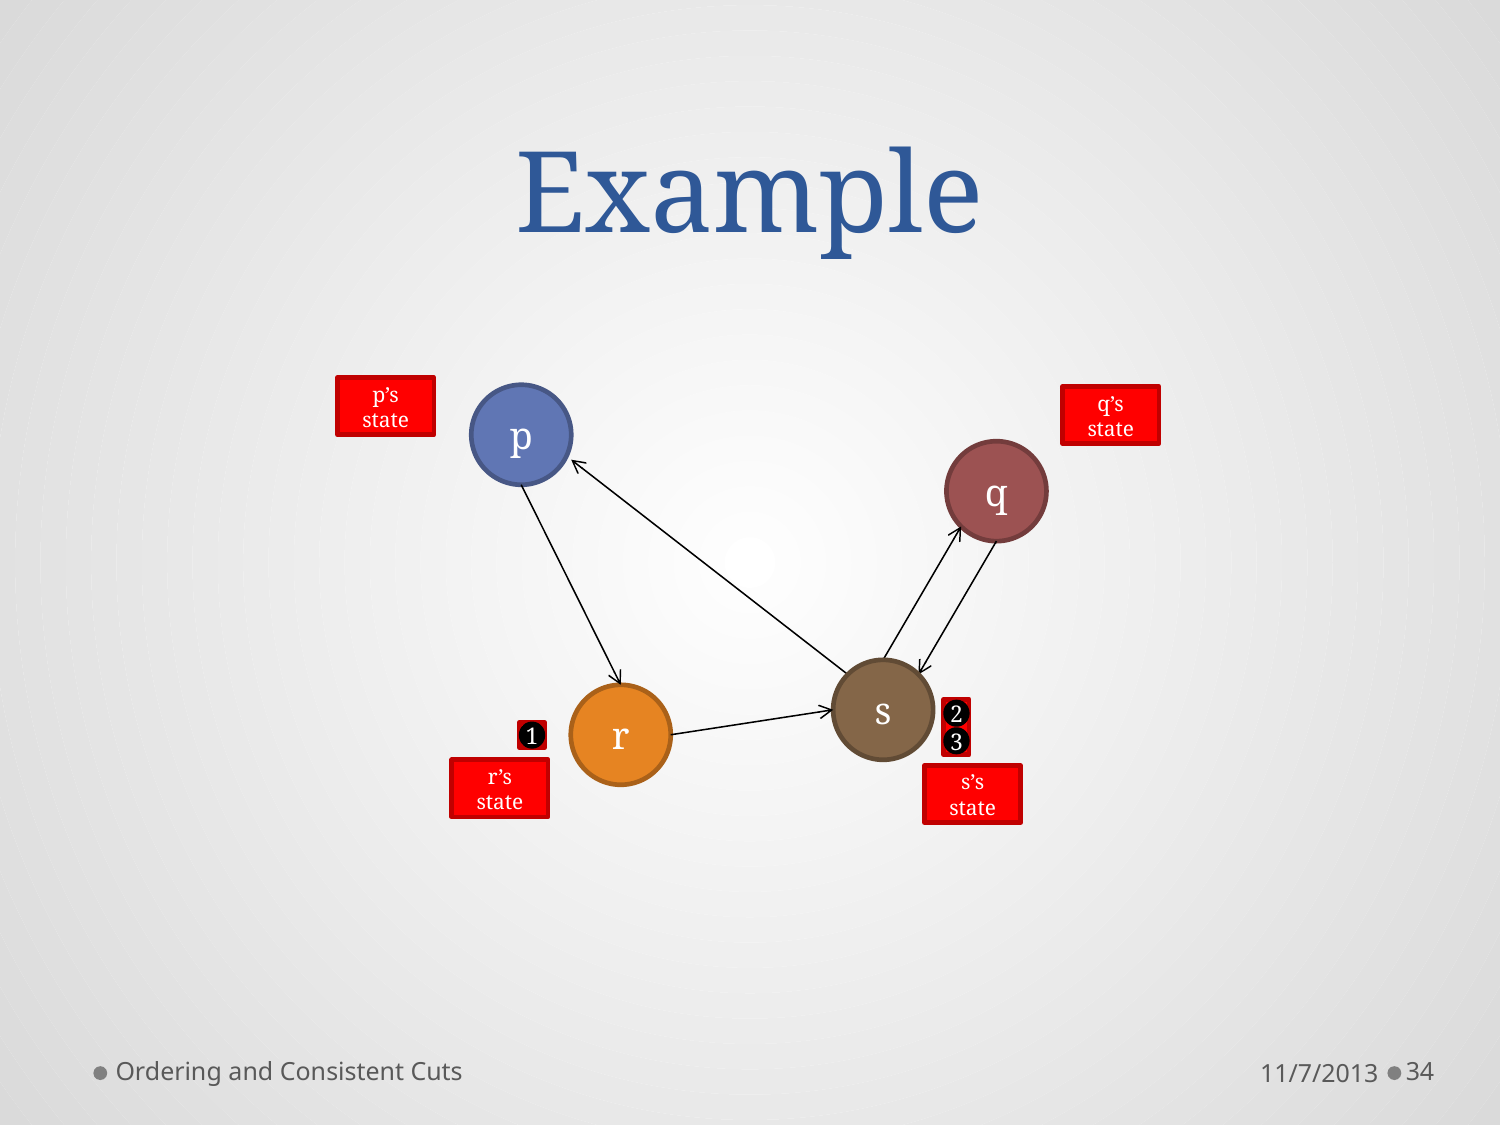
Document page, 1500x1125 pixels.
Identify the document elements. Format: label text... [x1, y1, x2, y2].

text_box p’s state [335, 375, 436, 437]
footer Ordering and Consistent Cuts [108, 1042, 576, 1103]
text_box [570, 459, 849, 675]
text_box r’s state [449, 757, 550, 819]
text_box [521, 484, 621, 686]
text_box r [568, 683, 673, 788]
text_box q’s state [1060, 384, 1161, 446]
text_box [670, 709, 834, 735]
title Example [75, 0, 1425, 263]
text_box p [468, 382, 574, 487]
text_box 2 [943, 699, 970, 727]
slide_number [1043, 1042, 1386, 1103]
slide_number 34 [1401, 1042, 1494, 1103]
text_box s’s state [922, 763, 1023, 825]
text_box 3 [943, 727, 970, 755]
text_box q [944, 438, 1049, 544]
text_box [517, 720, 547, 750]
text_box 1 [518, 721, 546, 749]
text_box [918, 540, 997, 675]
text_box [882, 526, 962, 660]
text_box [941, 697, 971, 757]
text_box s [830, 657, 936, 763]
